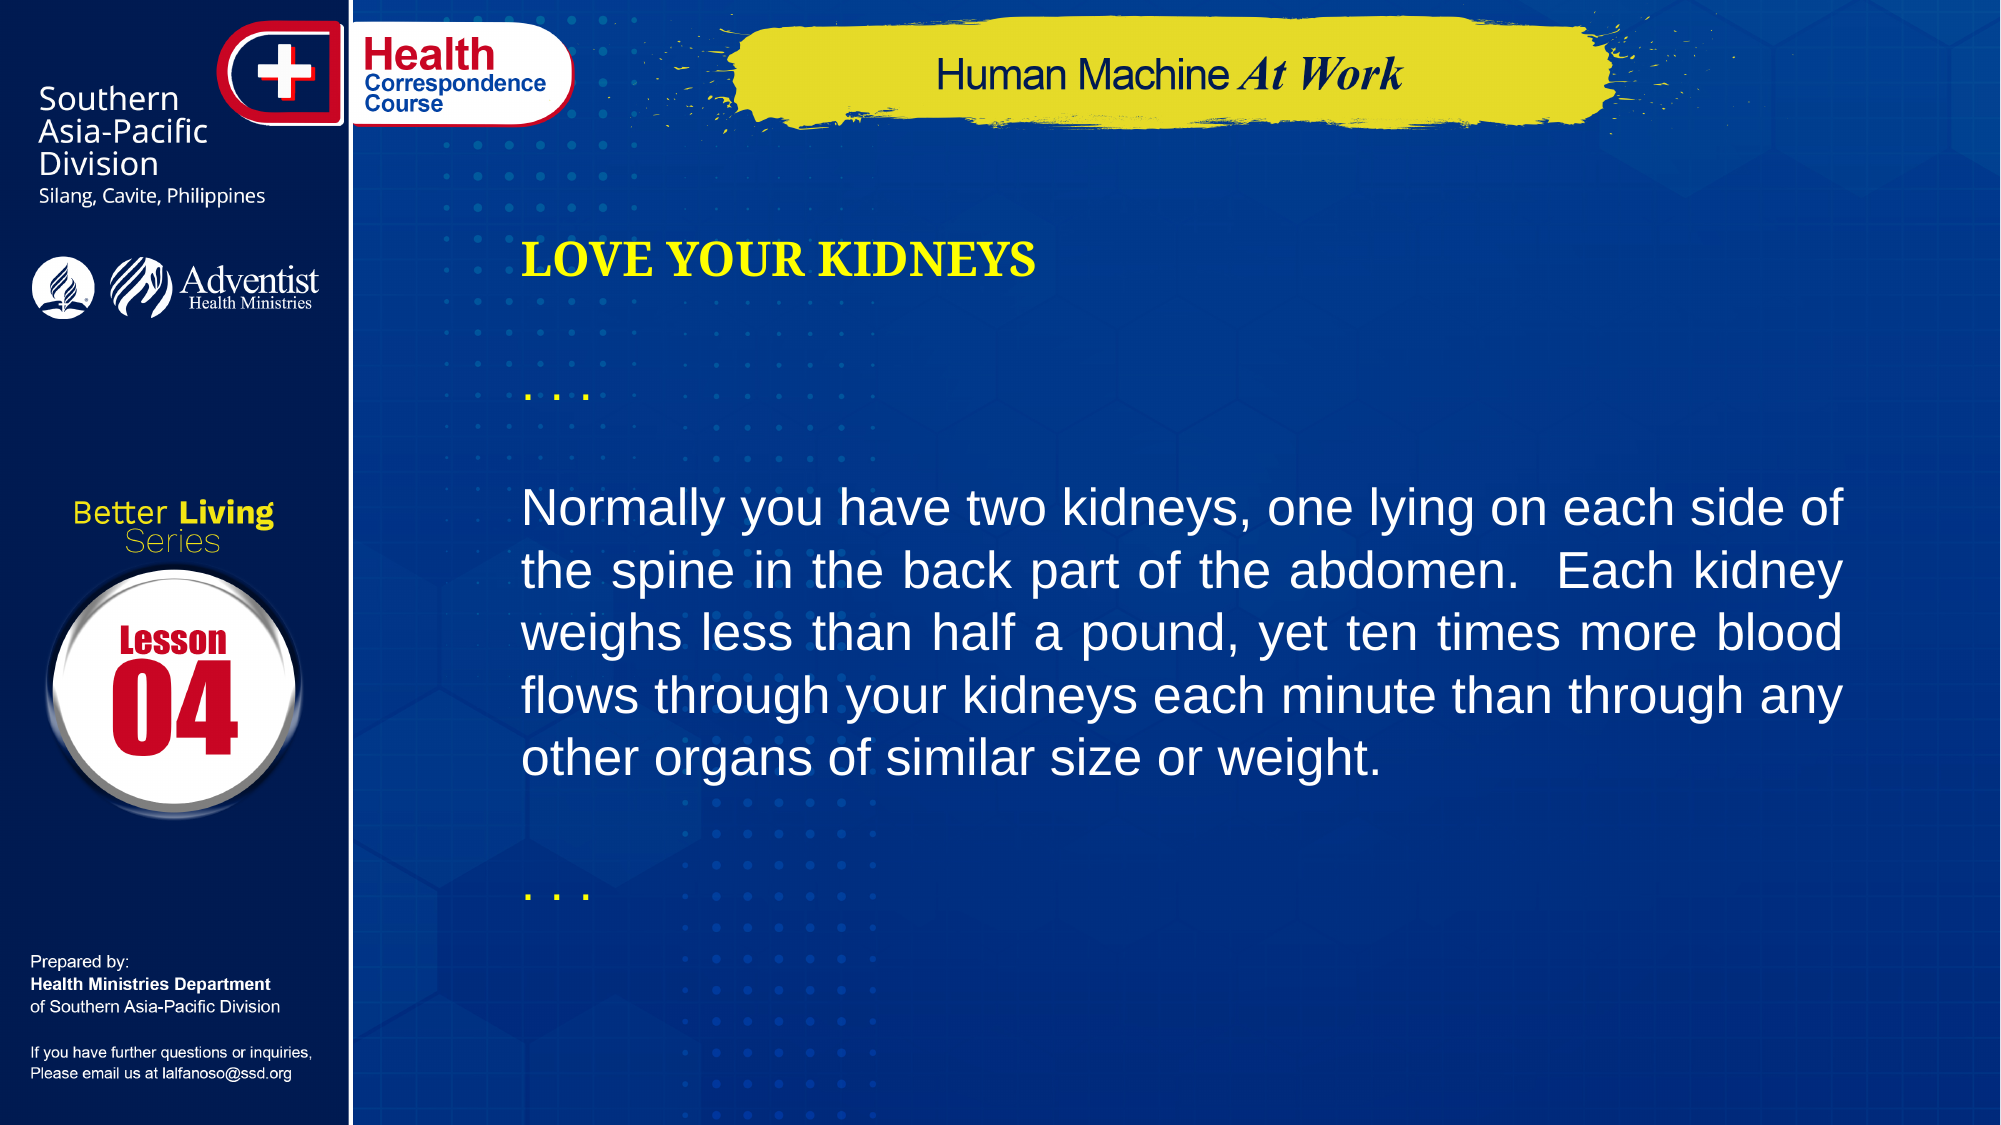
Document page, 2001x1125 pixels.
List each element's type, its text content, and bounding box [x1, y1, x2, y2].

picture [0, 0, 2001, 1125]
text_box LOVE YOUR KIDNEYS . . . Normally you have two kidneys, one lying on each side of the spine in the back part of the abdomen. Each kidney weighs less than half a pound, yet ten times more blood flows through your kidneys each minute than through any other organs of similar size or weight. . . . [506, 221, 1859, 919]
